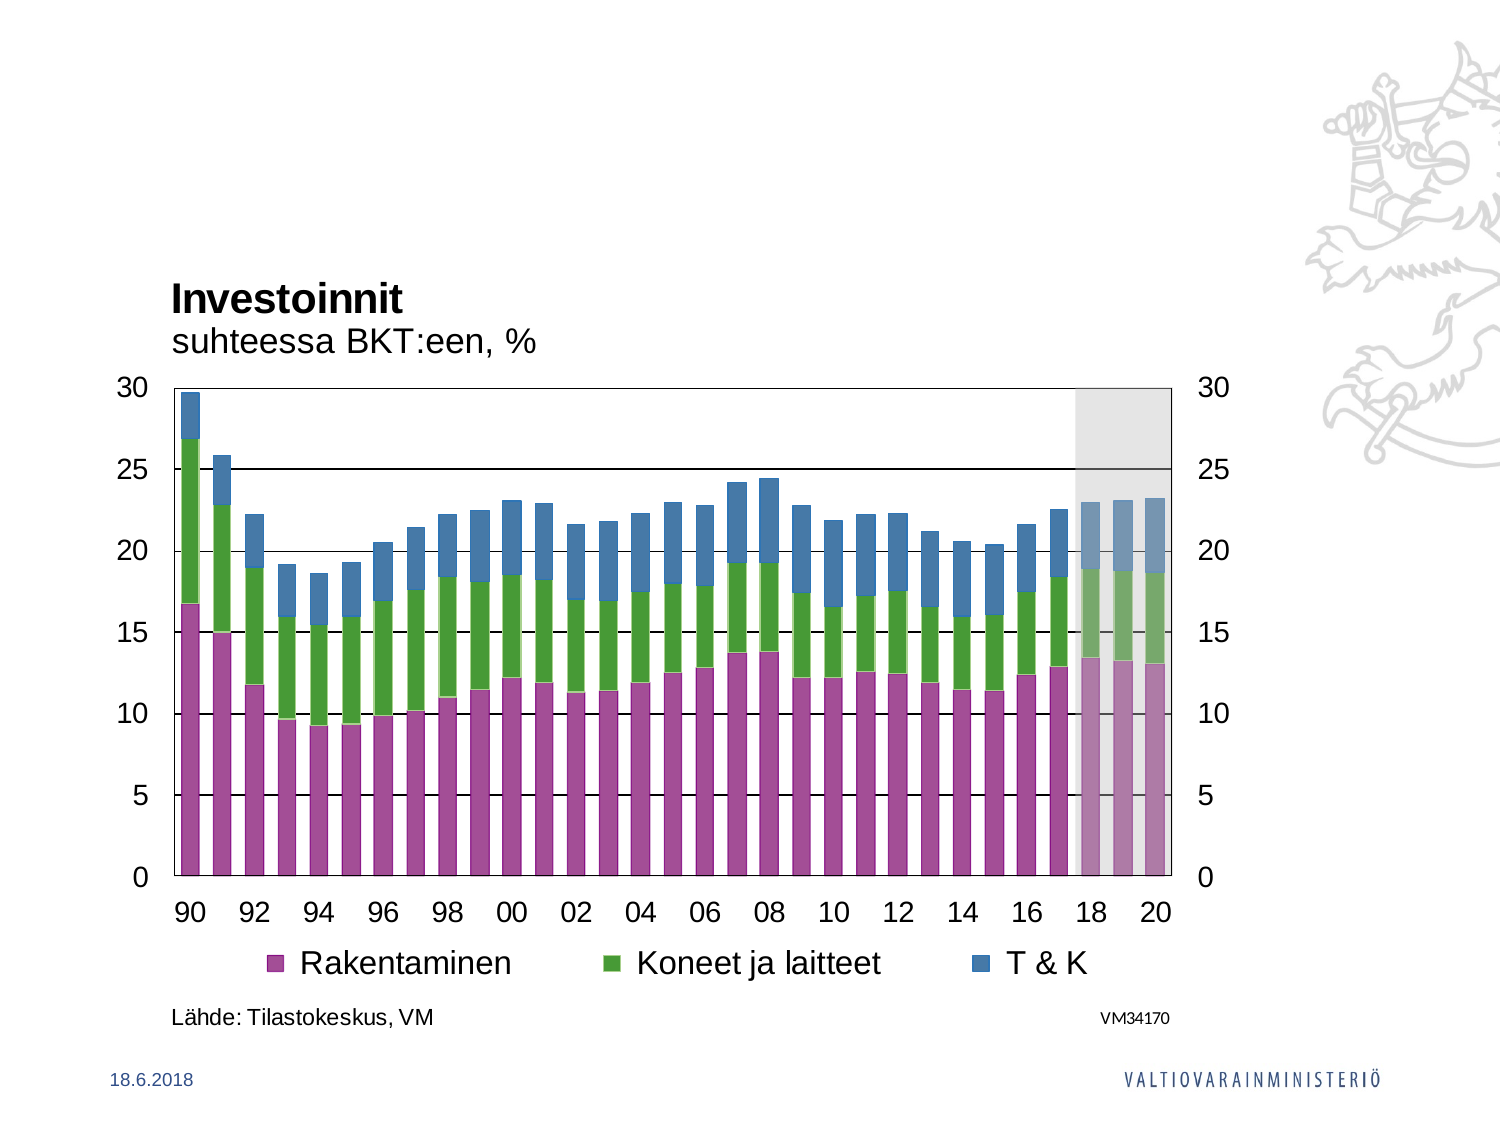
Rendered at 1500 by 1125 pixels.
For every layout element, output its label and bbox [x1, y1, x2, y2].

picture [1078, 1063, 1425, 1092]
slide_number [94, 1055, 255, 1103]
picture [75, 0, 1500, 1046]
